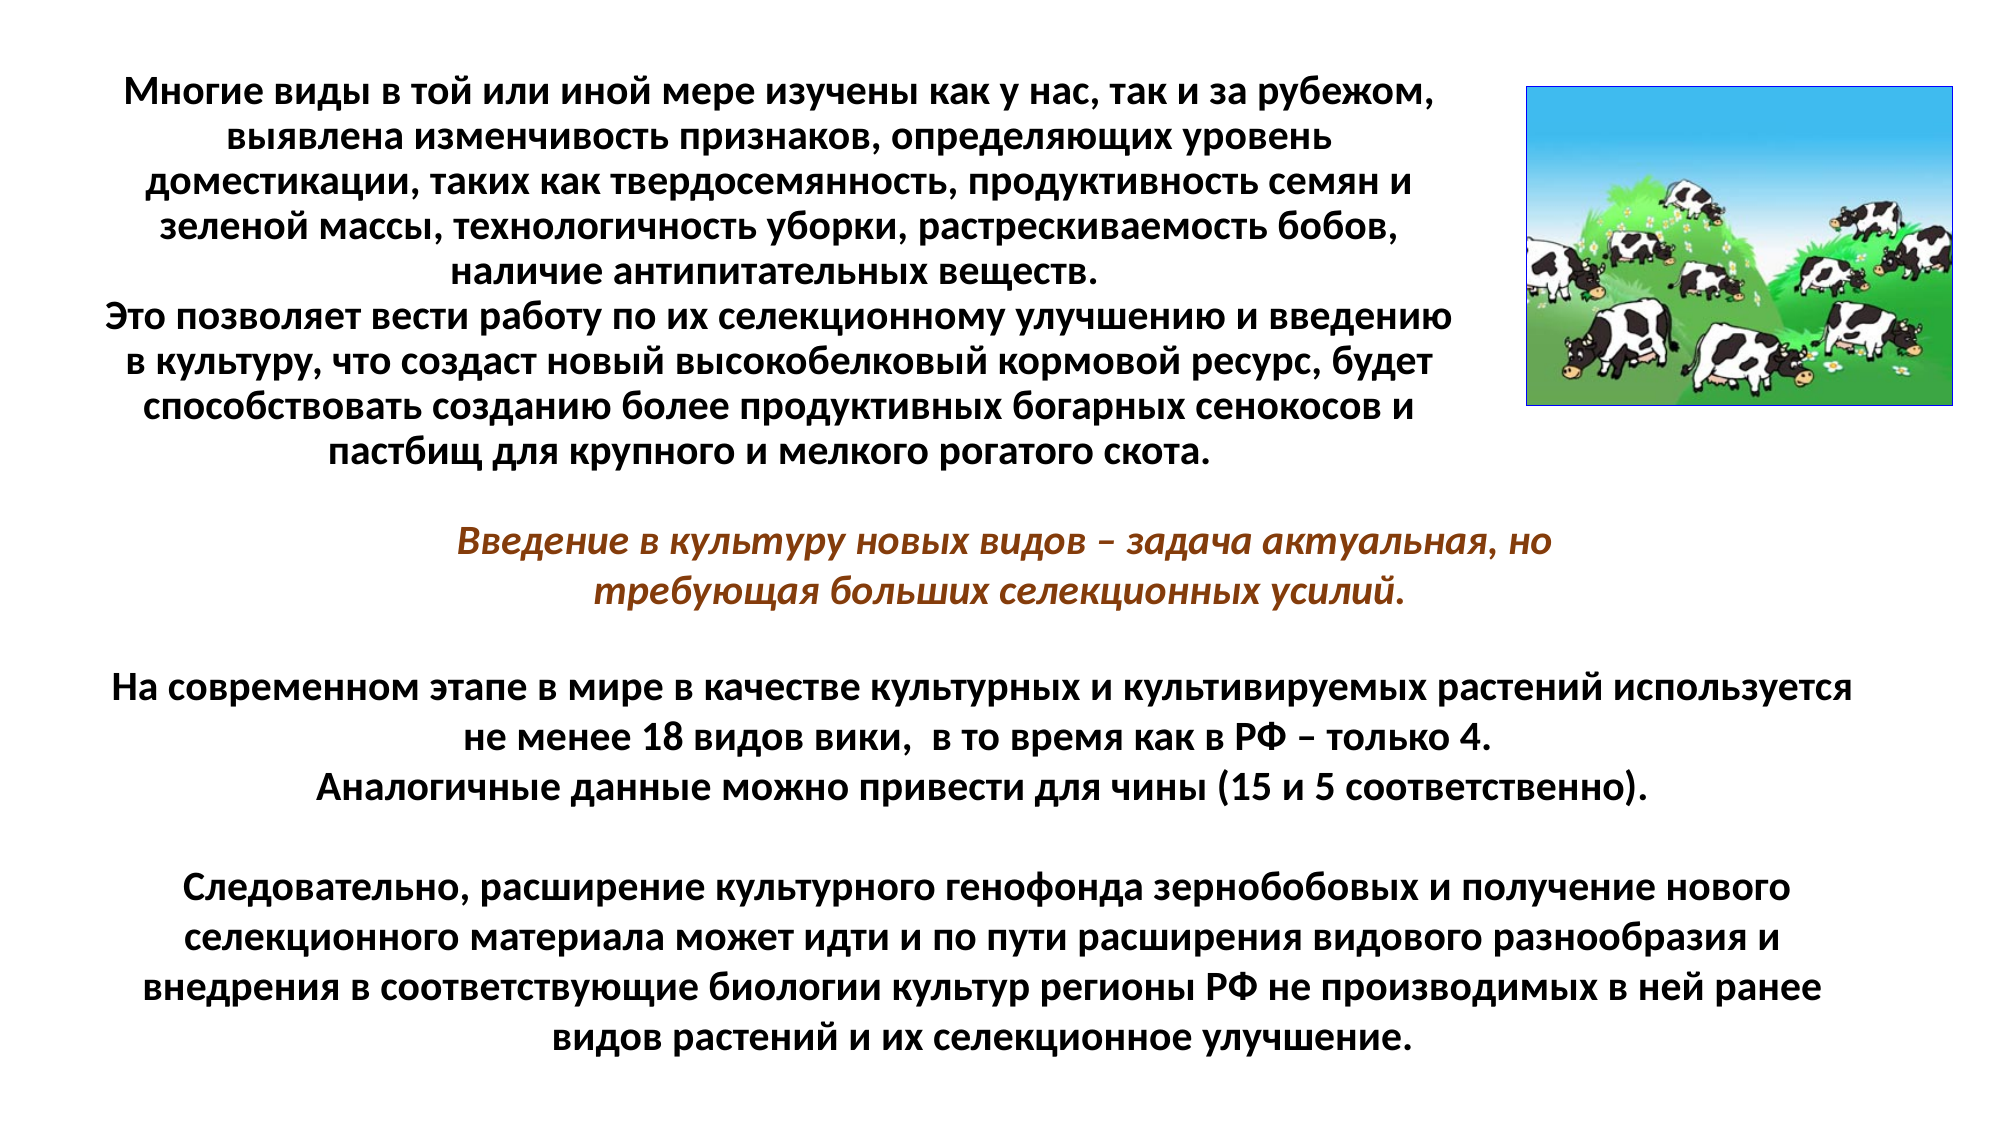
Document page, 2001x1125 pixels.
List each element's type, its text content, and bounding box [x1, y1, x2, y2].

picture [1526, 86, 1953, 406]
text_box На современном этапе в мире в качестве культурных и культивируемых растений используется не менее 18 видов вики, в то время как в РФ – только 4. Аналогичные данные можно привести для чины (15 и 5 соответственно). Следовательно, расширение культурного генофонда зернобобовых и получение нового селекционного материала может идти и по пути расширения видового разнообразия и внедрения в соответствующие биологии культур регионы РФ не производимых в ней ранее видов растений и их селекционное улучшение. [80, 651, 1885, 1067]
text_box Многие виды в той или иной мере изучены как у нас, так и за рубежом, выявлена изменчивость признаков, определяющих уровень доместикации, таких как твердосемянность, продуктивность семян и зеленой массы, технологичность уборки, растрескиваемость бобов, наличие антипитательных веществ. Это позволяет вести работу по их селекционному улучшению и введению в культуру, что создаст новый высокобелковый кормовой ресурс, будет способствовать созданию более продуктивных богарных сенокосов и пастбищ для крупного и мелкого рогатого скота. [84, 60, 1475, 481]
text_box Введение в культуру новых видов – задача актуальная, но требующая больших селекционных усилий. [438, 505, 1572, 621]
